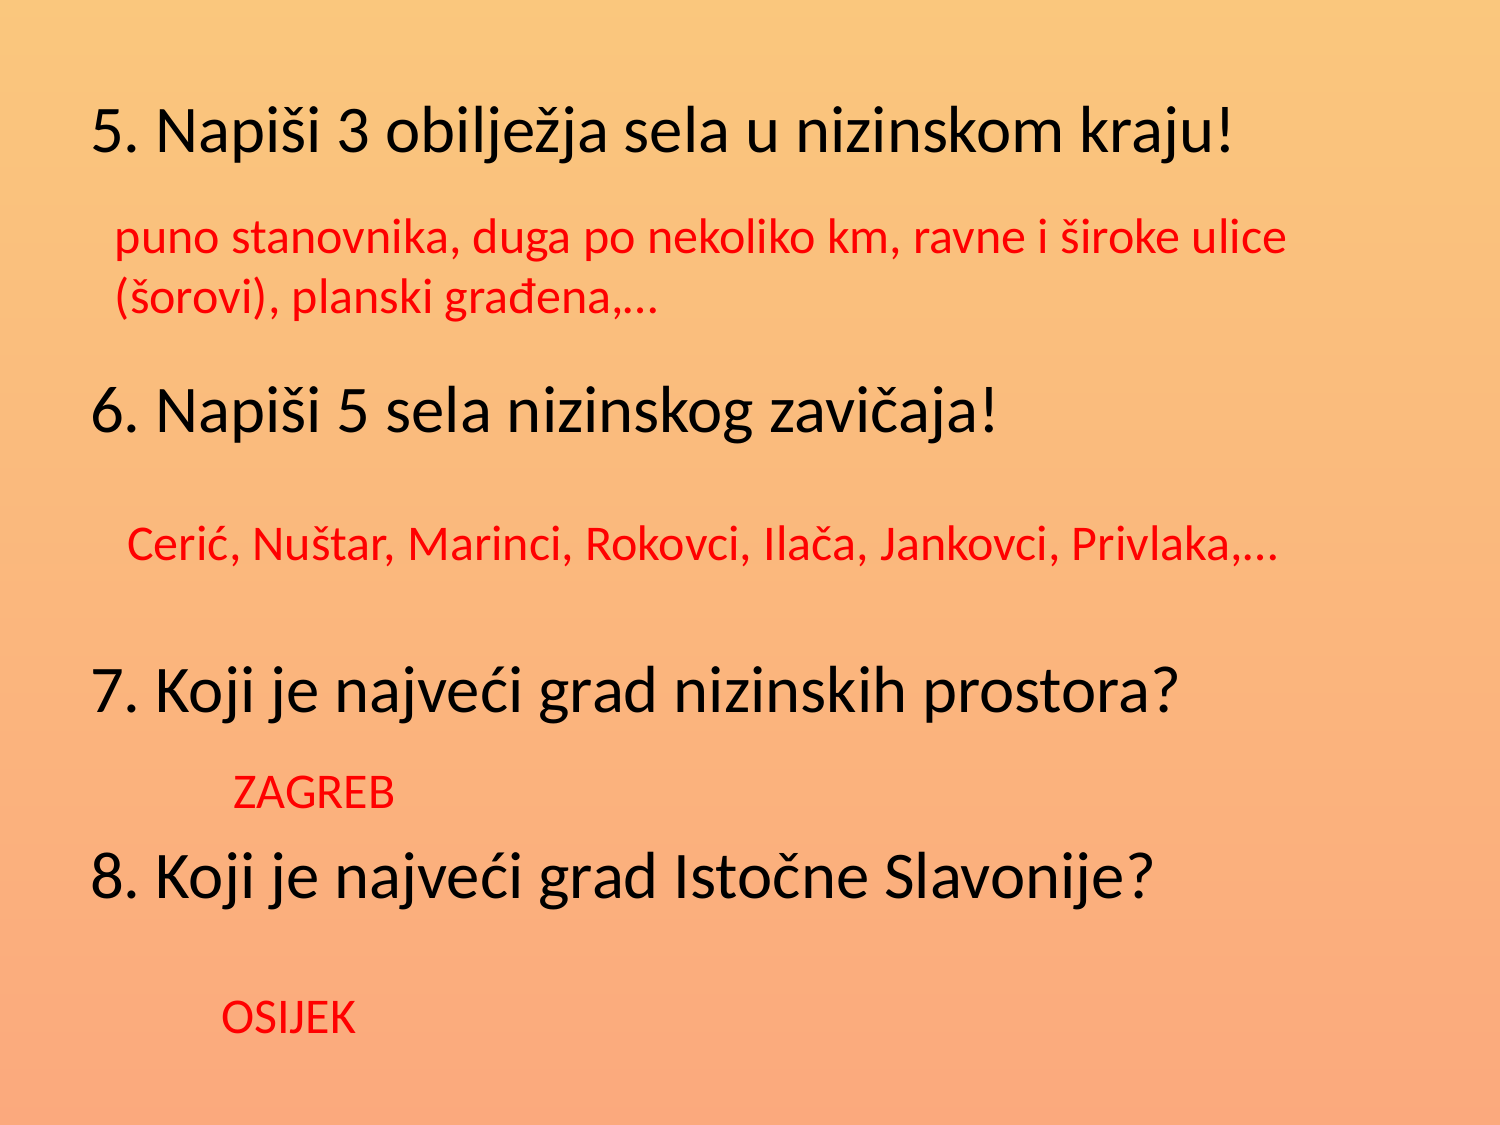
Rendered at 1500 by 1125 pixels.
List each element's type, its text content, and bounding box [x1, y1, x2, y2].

text_box puno stanovnika, duga po nekoliko km, ravne i široke ulice (šorovi), planski građena,… [100, 196, 1376, 332]
text_box Cerić, Nuštar, Marinci, Rokovci, Ilača, Jankovci, Privlaka,… [112, 503, 1388, 579]
list 5. Napiši 3 obilježja sela u nizinskom kraju! 6. Napiši 5 sela nizinskog zavičaja! 7. Koji je najveći grad nizinskih prostora? 8. Koji je najveći grad Istočne Slavonije? [75, 78, 1425, 1005]
text_box OSIJEK [206, 976, 467, 1051]
text_box ZAGREB [218, 751, 479, 827]
